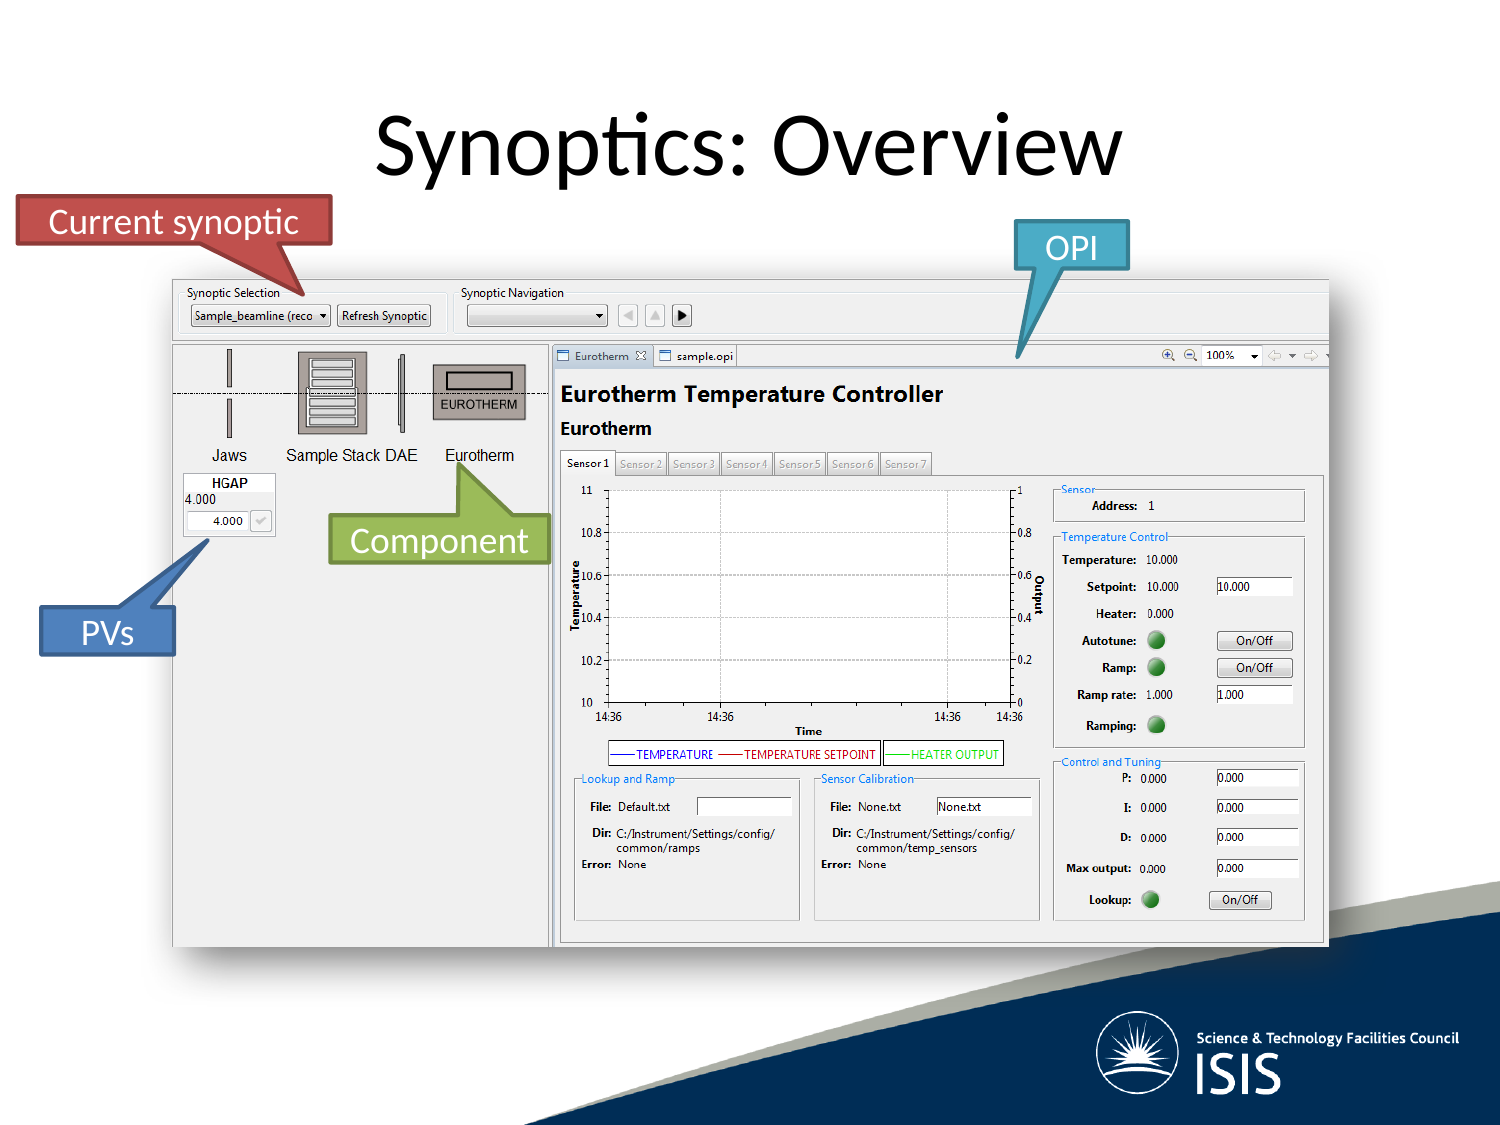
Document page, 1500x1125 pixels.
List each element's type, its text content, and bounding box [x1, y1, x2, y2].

title Synoptics: Overview [75, 45, 1425, 233]
text_box PVs [39, 569, 165, 657]
picture [0, 278, 1500, 1125]
text_box Current synoptic [15, 194, 333, 277]
text_box OPI [1013, 219, 1131, 277]
